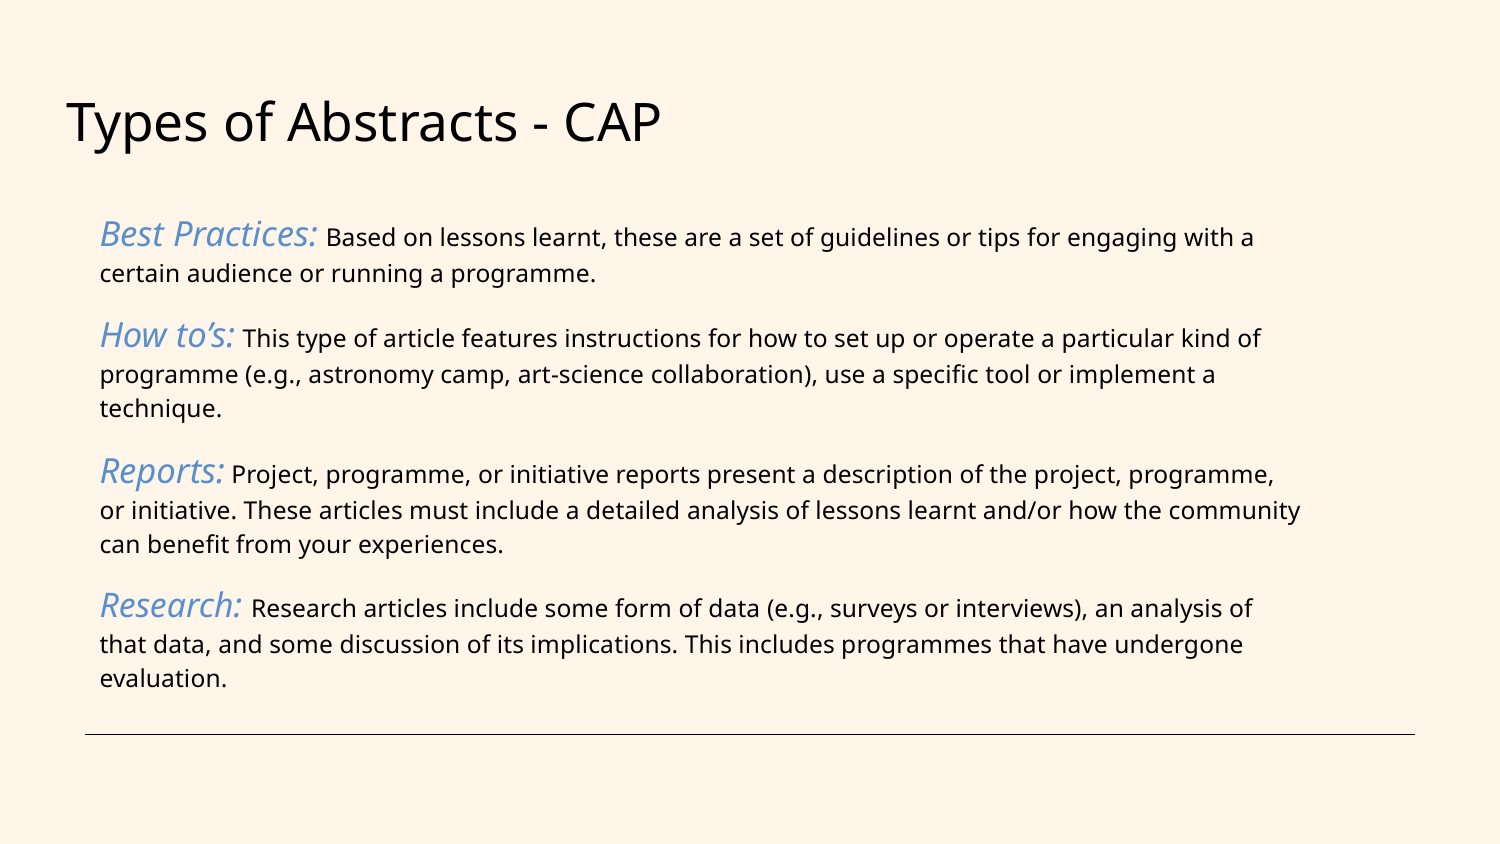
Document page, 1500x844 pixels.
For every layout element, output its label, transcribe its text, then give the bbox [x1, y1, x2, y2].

title Types of Abstracts - CAP [51, 72, 1449, 167]
list Best Practices: Based on lessons learnt, these are a set of guidelines or tips for engaging with a certain audience or running a programme. How to’s: This type of article features instructions for how to set up or operate a particular kind of programme (e.g., astronomy camp, art-science collaboration), use a specific tool or implement a technique. Reports: Project, programme, or initiative reports present a description of the project, programme, or initiative. These articles must include a detailed analysis of lessons learnt and/or how the community can benefit from your experiences. Research: Research articles include some form of data (e.g., surveys or interviews), an analysis of that data, and some discussion of its implications. This includes programmes that have undergone evaluation. [84, 190, 1319, 711]
